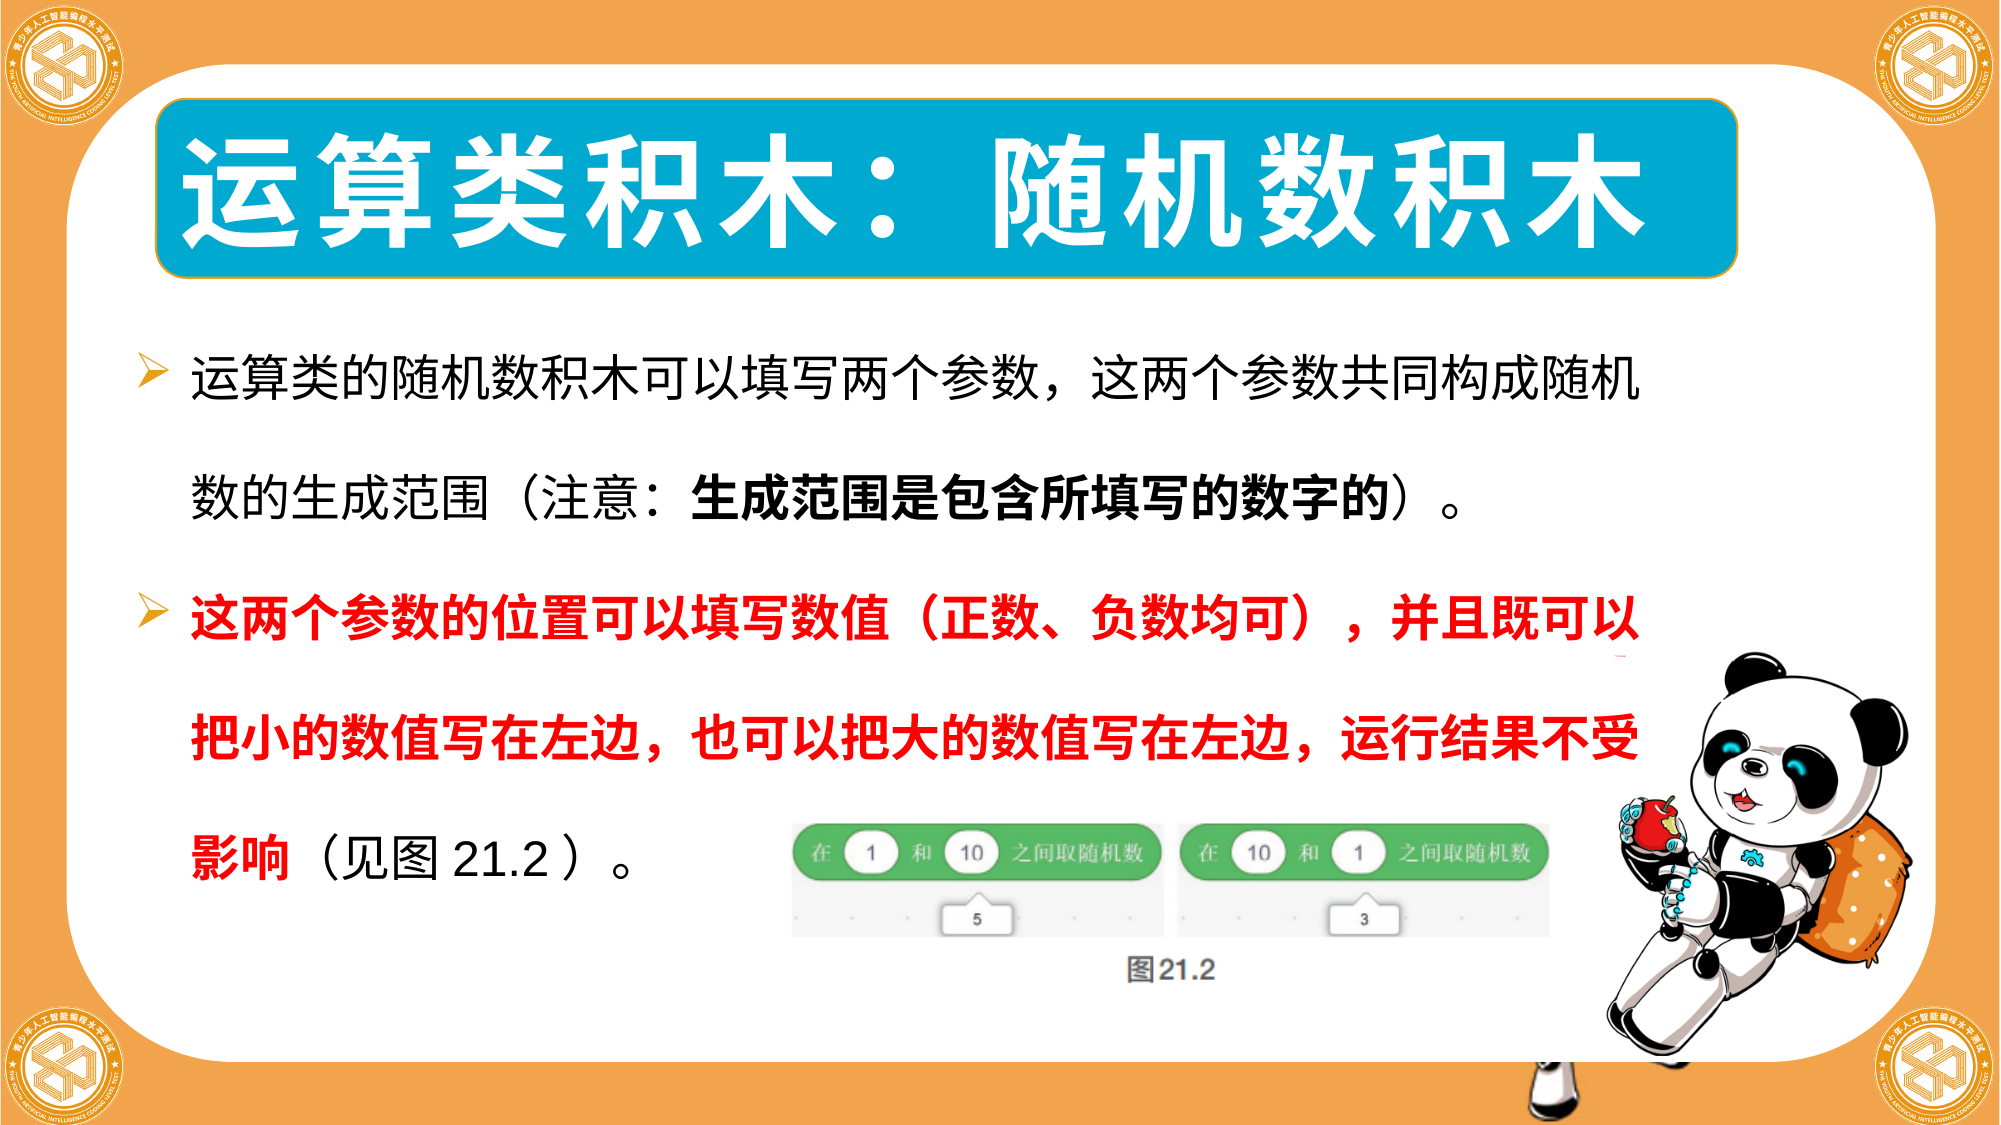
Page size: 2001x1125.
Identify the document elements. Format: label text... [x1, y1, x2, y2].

text_box 运算类积木：随机数积木 [154, 97, 1739, 279]
picture [0, 0, 2000, 1125]
text_box 运算类的随机数积木可以填写两个参数，这两个参数共同构成随机数的生成范围（注意：生成范围是包含所填写的数字的）。 这两个参数的位置可以填写数值（正数、负数均可），并且既可以把小的数值写在左边，也可以把大的数值写在左边，运行结果不受影响（见图21.2）。 [119, 279, 1671, 895]
